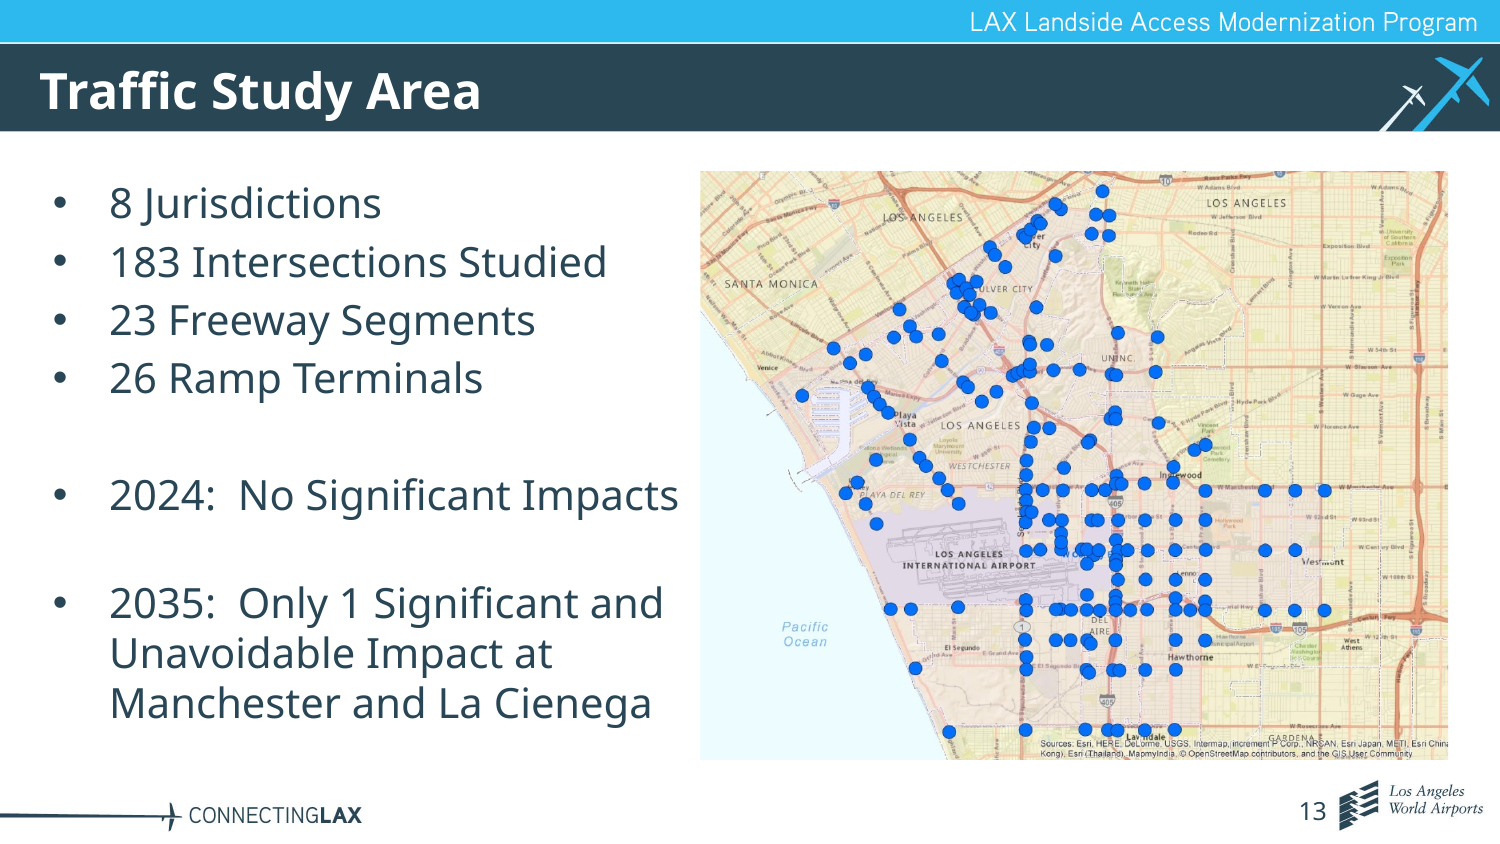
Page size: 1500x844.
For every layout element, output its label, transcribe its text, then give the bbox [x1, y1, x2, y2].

picture [0, 0, 1500, 844]
text_box 13 [1283, 788, 1370, 837]
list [700, 171, 1449, 760]
title Traffic Study Area [24, 56, 1375, 122]
list 8 Jurisdictions 183 Intersections Studied 23 Freeway Segments 26 Ramp Terminals 2024: No Significant Impacts 2035: Only 1 Significant and Unavoidable Impact at Manchester and La Cienega [37, 169, 701, 758]
